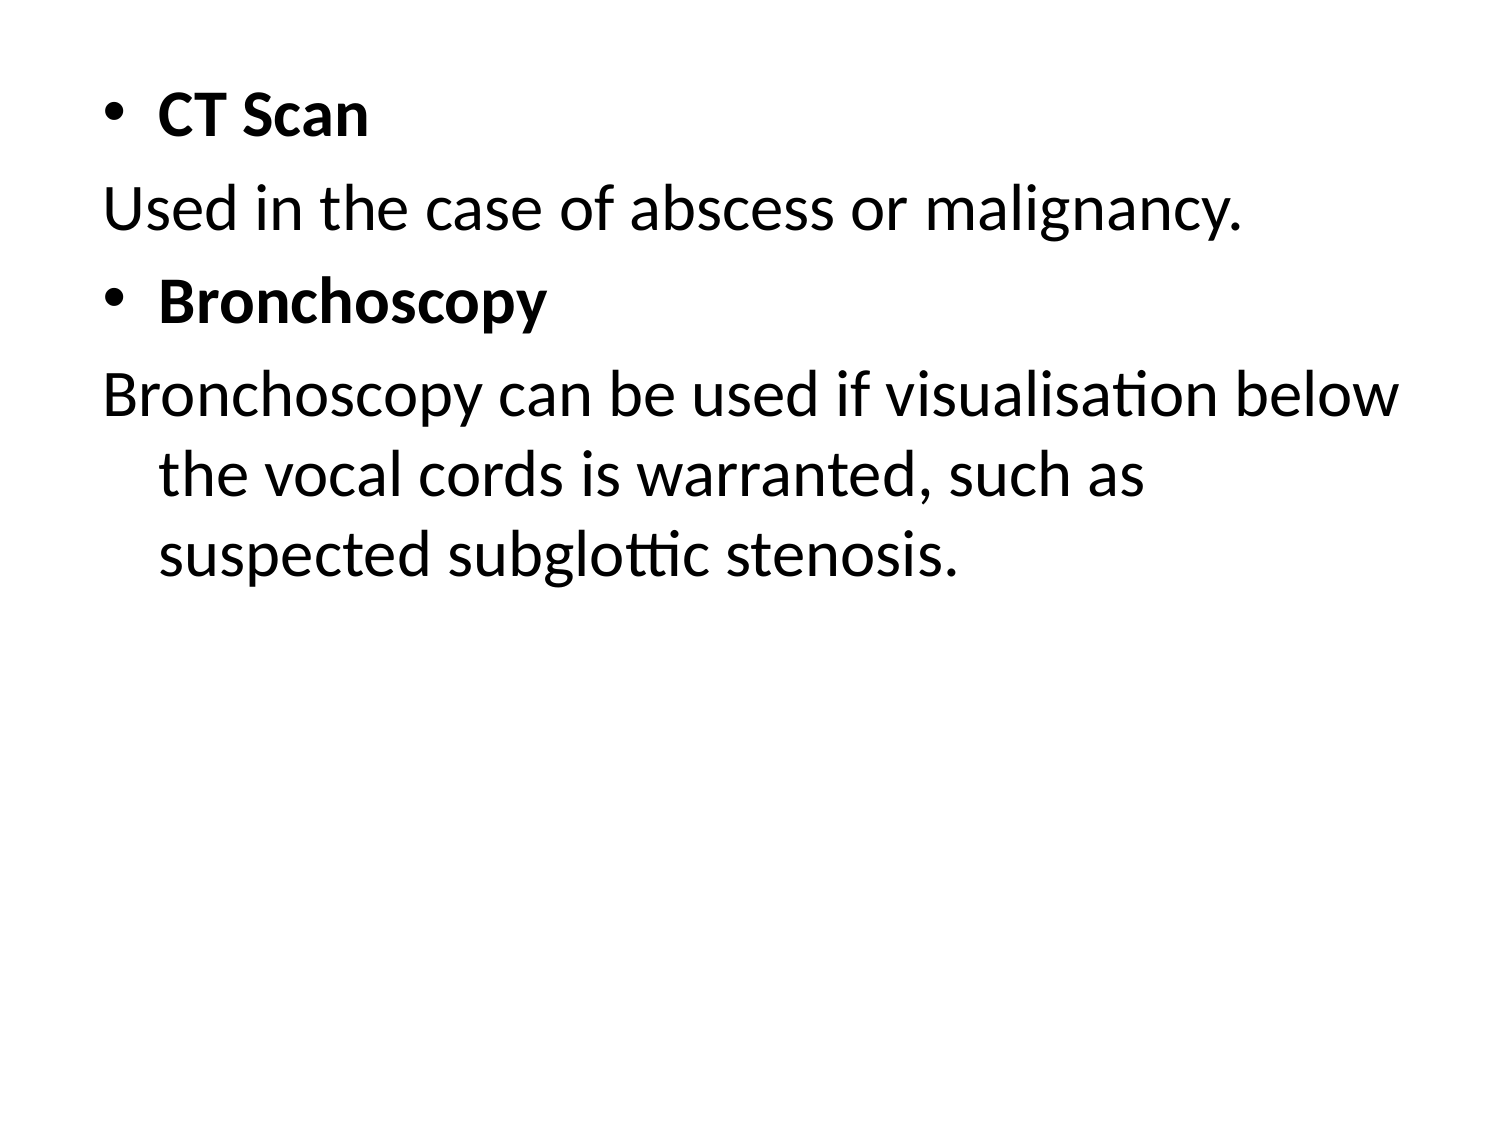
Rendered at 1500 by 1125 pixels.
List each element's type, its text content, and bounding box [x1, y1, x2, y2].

list CT Scan Used in the case of abscess or malignancy. Bronchoscopy Bronchoscopy can be used if visualisation below the vocal cords is warranted, such as suspected subglottic stenosis. [87, 62, 1438, 805]
